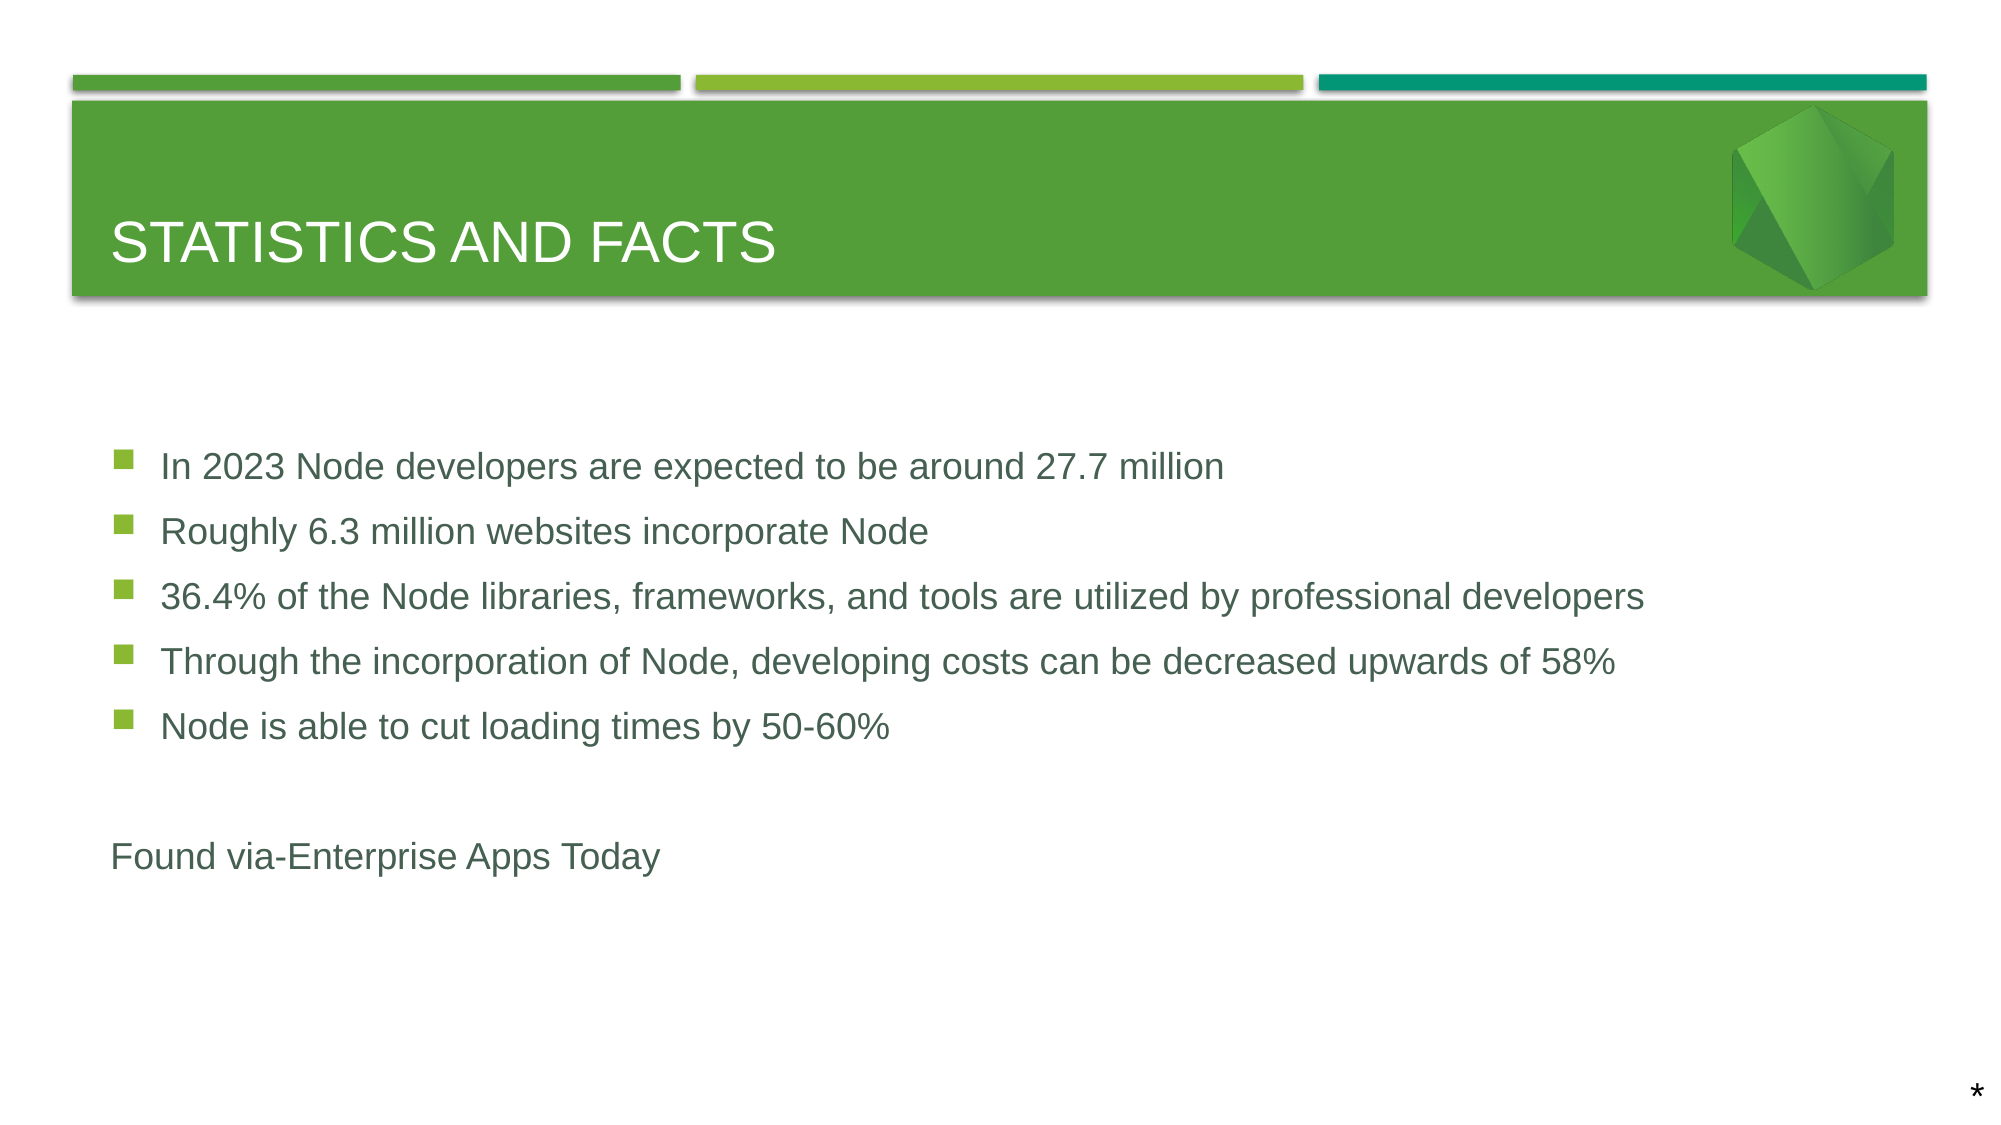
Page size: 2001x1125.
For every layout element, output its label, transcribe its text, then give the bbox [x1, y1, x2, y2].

title Statistics and facts [95, 115, 1714, 282]
list In 2023 Node developers are expected to be around 27.7 million Roughly 6.3 million websites incorporate Node 36.4% of the Node libraries, frameworks, and tools are utilized by professional developers Through the incorporation of Node, developing costs can be decreased upwards of 58% Node is able to cut loading times by 50-60% Found via-Enterprise Apps Today [95, 357, 1905, 962]
text_box * [1955, 1064, 2000, 1125]
picture [1720, 106, 1906, 291]
